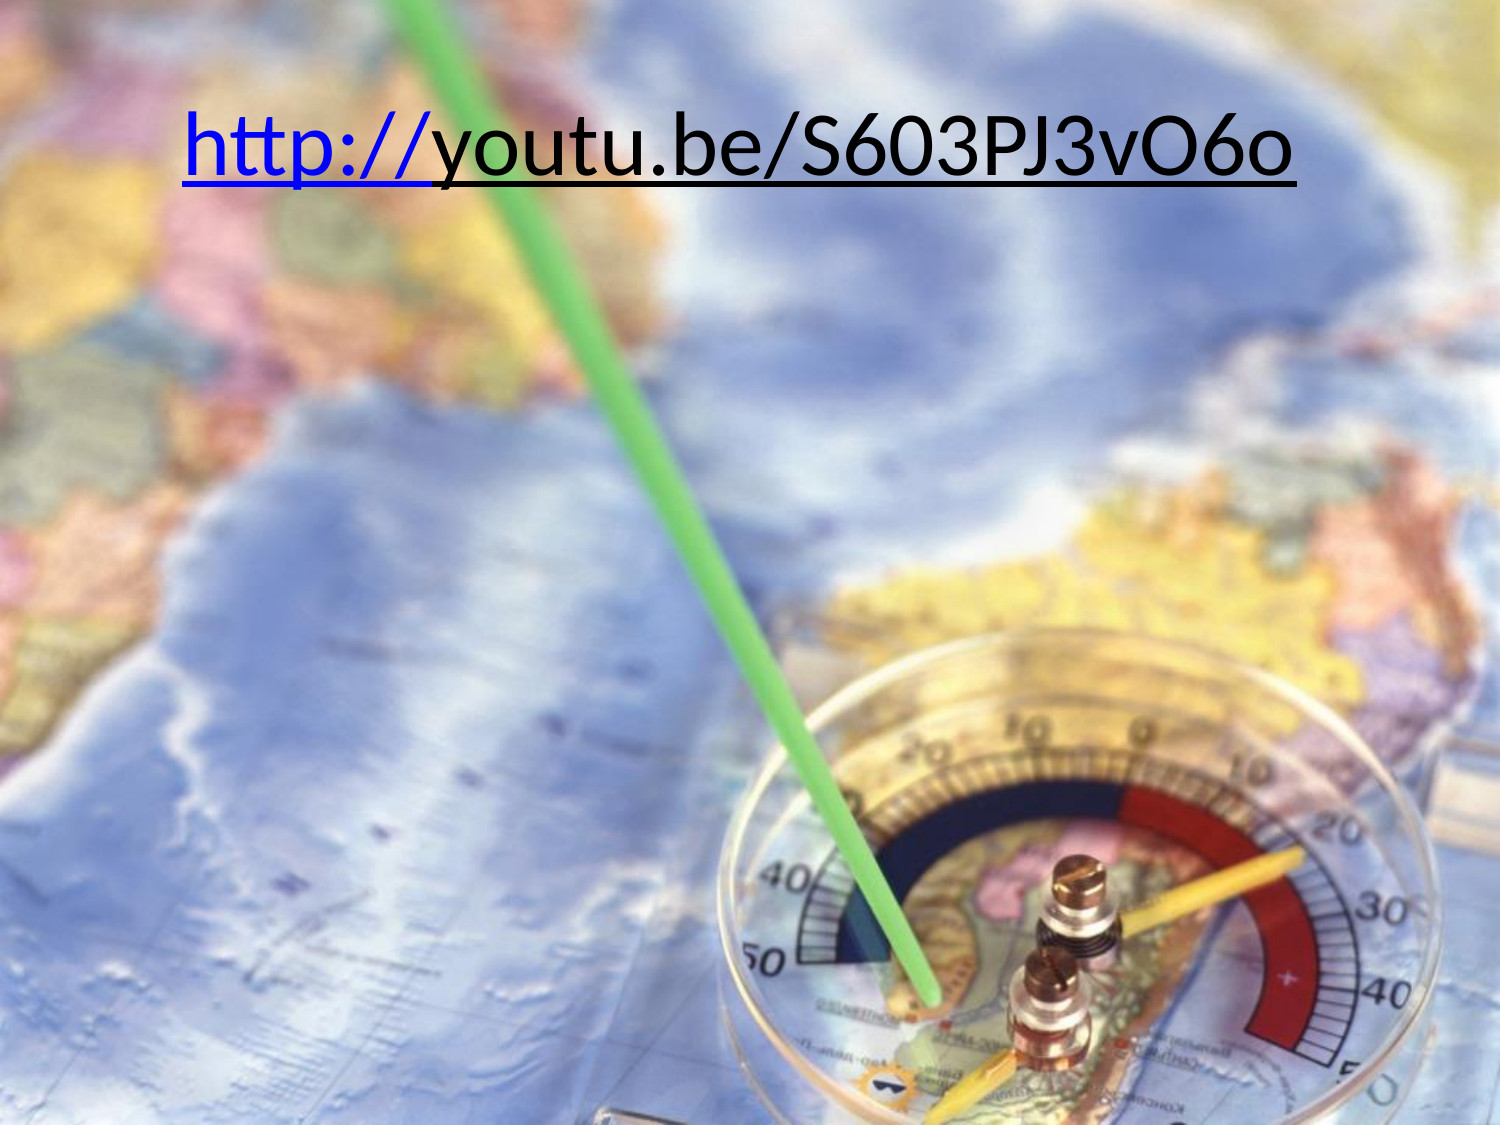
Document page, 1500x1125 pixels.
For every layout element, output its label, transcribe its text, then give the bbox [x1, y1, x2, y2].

title http://youtu.be/S603PJ3vO6o [75, 45, 1425, 233]
picture [0, 0, 1500, 1125]
